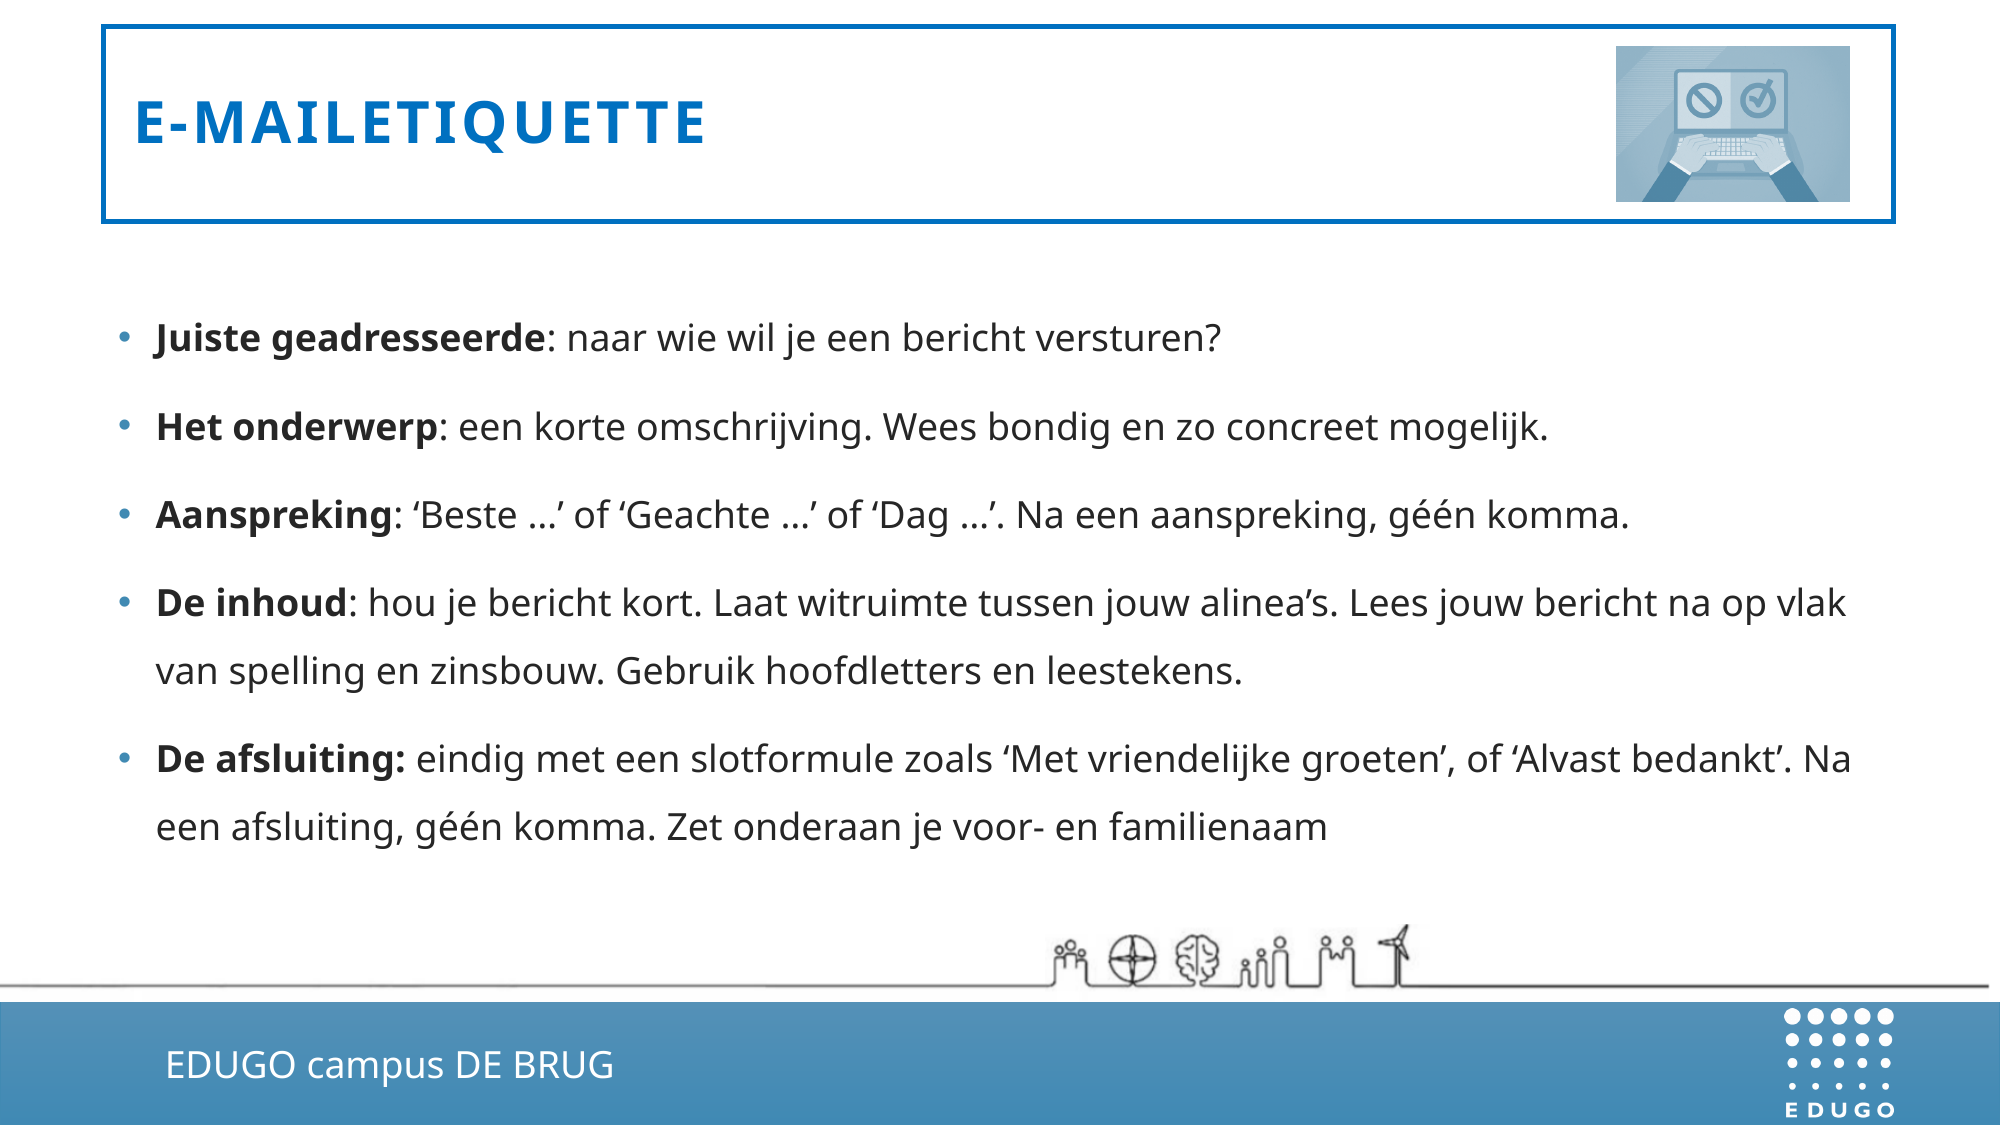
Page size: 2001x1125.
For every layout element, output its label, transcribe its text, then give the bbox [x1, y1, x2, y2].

list Juiste geadresseerde: naar wie wil je een bericht versturen? Het onderwerp: een korte omschrijving. Wees bondig en zo concreet mogelijk. Aanspreking: ‘Beste …’ of ‘Geachte …’ of ‘Dag …’. Na een aanspreking, géén komma. De inhoud: hou je bericht kort. Laat witruimte tussen jouw alinea’s. Lees jouw bericht na op vlak van spelling en zinsbouw. Gebruik hoofdletters en leestekens. De afsluiting: eindig met een slotformule zoals ‘Met vriendelijke groeten’, of ‘Alvast bedankt’. Na een afsluiting, géén komma. Zet onderaan je voor- en familienaam [103, 284, 1894, 890]
title E-mailetiquette [101, 24, 1896, 224]
picture [1616, 46, 1850, 203]
picture [1784, 1008, 1894, 1118]
picture [0, 924, 2000, 1002]
